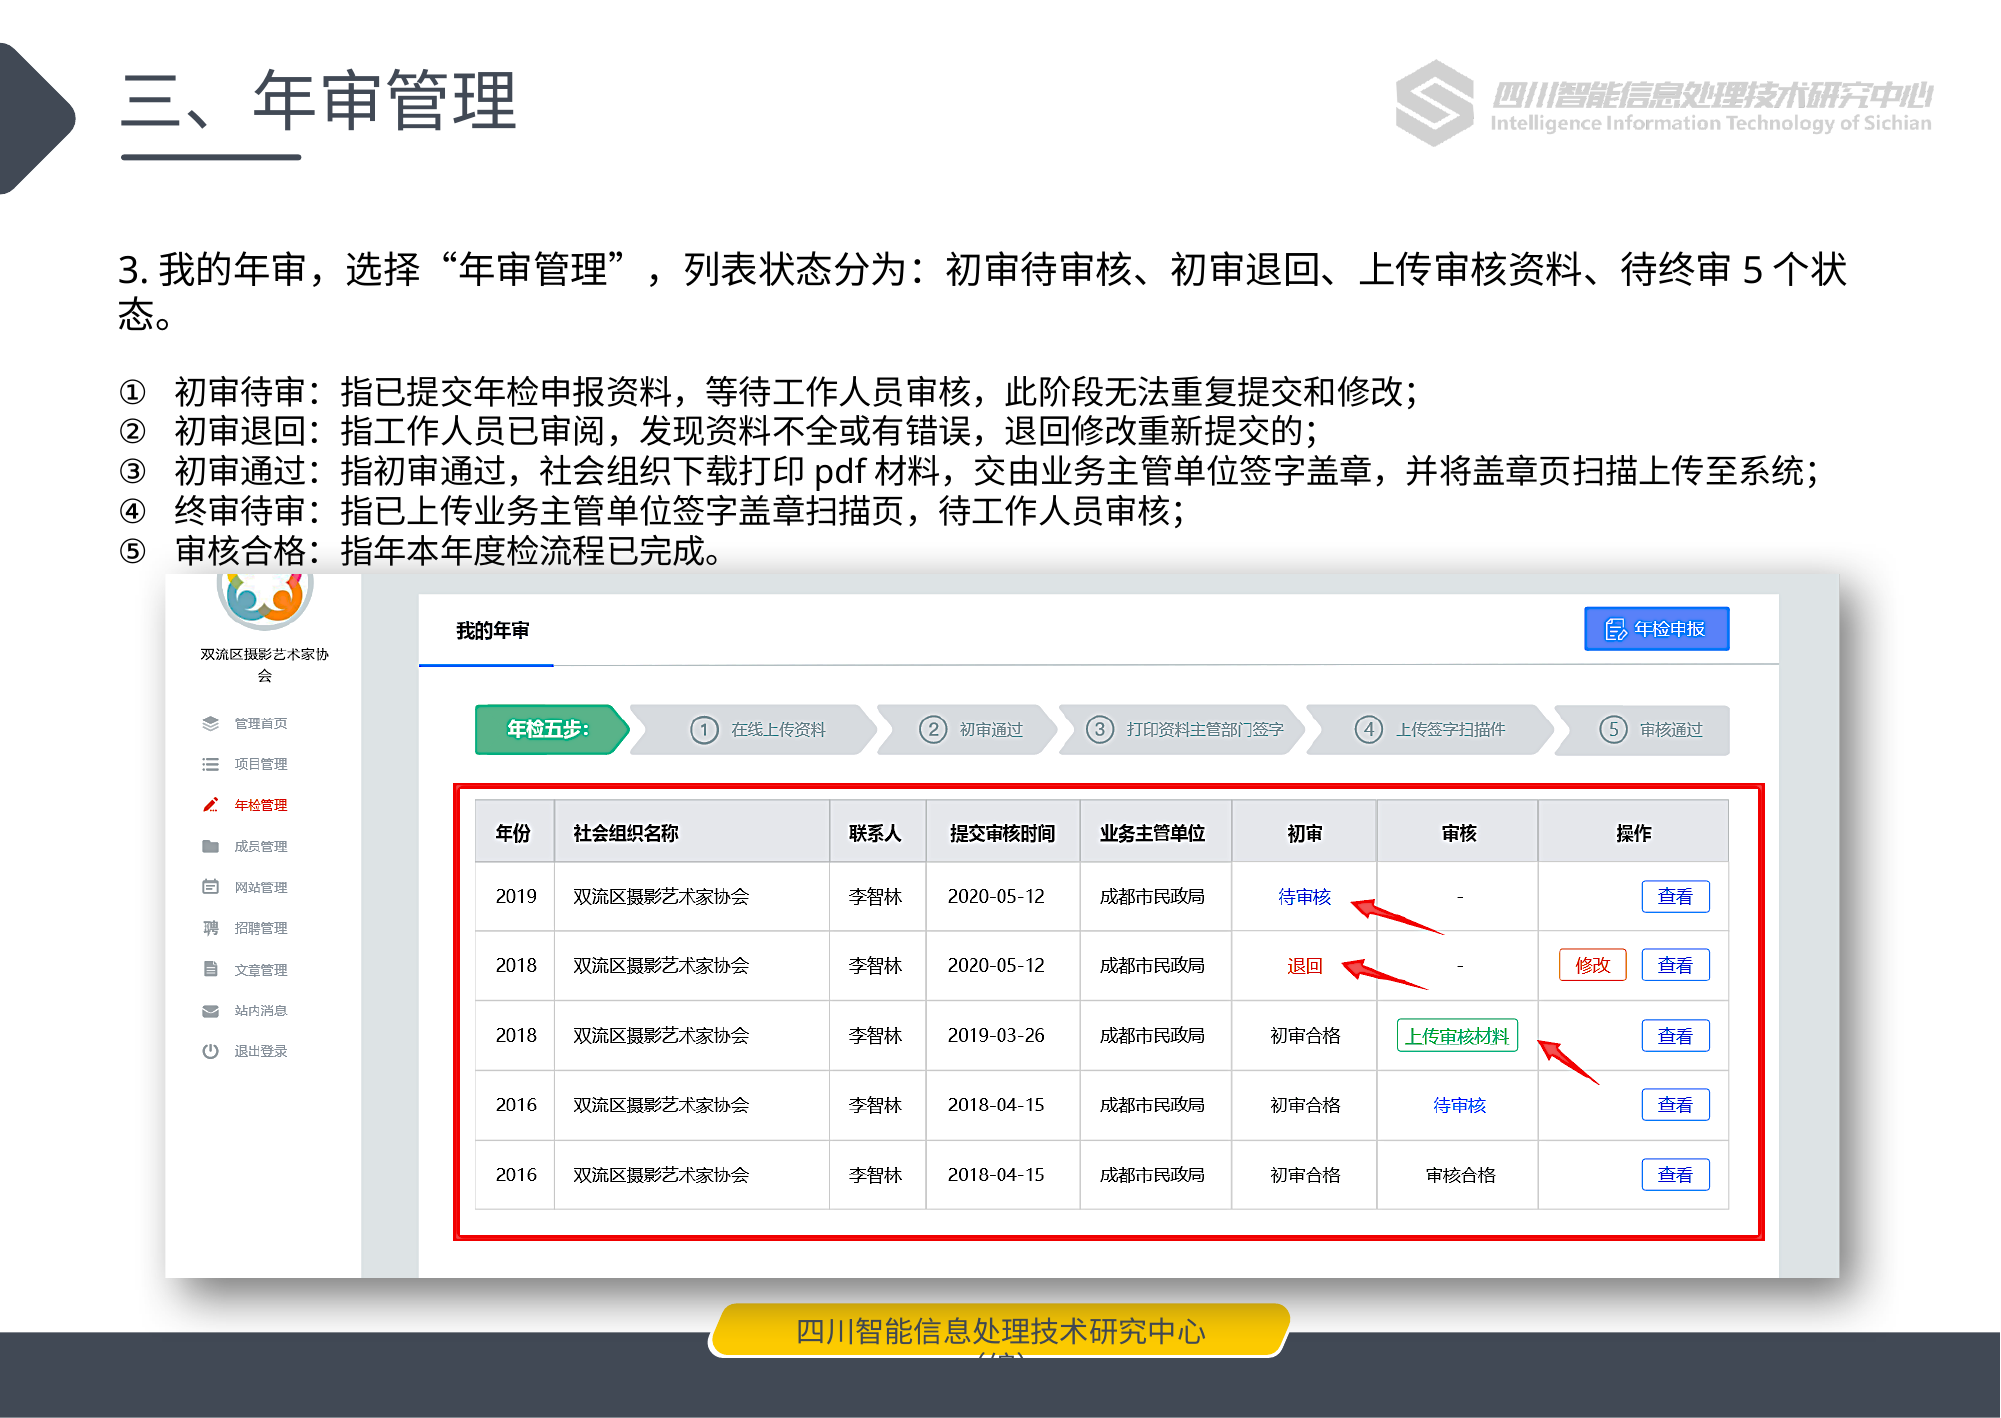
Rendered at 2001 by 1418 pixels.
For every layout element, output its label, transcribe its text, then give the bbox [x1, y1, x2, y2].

text_box 3.我的年审，选择“年审管理”，列表状态分为：初审待审核、初审退回、上传审核资料、待终审5个状态。 初审待审：指已提交年检申报资料，等待工作人员审核，此阶段无法重复提交和修改； 初审退回：指工作人员已审阅，发现资料不全或有错误，退回修改重新提交的； 初审通过：指初审通过，社会组织下载打印pdf材料，交由业务主管单位签字盖章，并将盖章页扫描上传至系统； 终审待审：指已上传业务主管单位签字盖章扫描页，待工作人员审核； 审核合格：指年本年度检流程已完成。 [103, 238, 1896, 578]
text_box [0, 1331, 2000, 1418]
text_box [723, 1318, 1277, 1343]
picture [1396, 59, 1934, 147]
text_box [119, 153, 303, 162]
text_box 四川智能信息处理技术研究中心（编） [744, 1343, 1260, 1396]
text_box 三、年审管理 [103, 50, 866, 146]
text_box [0, 41, 77, 196]
picture [165, 574, 1840, 1278]
